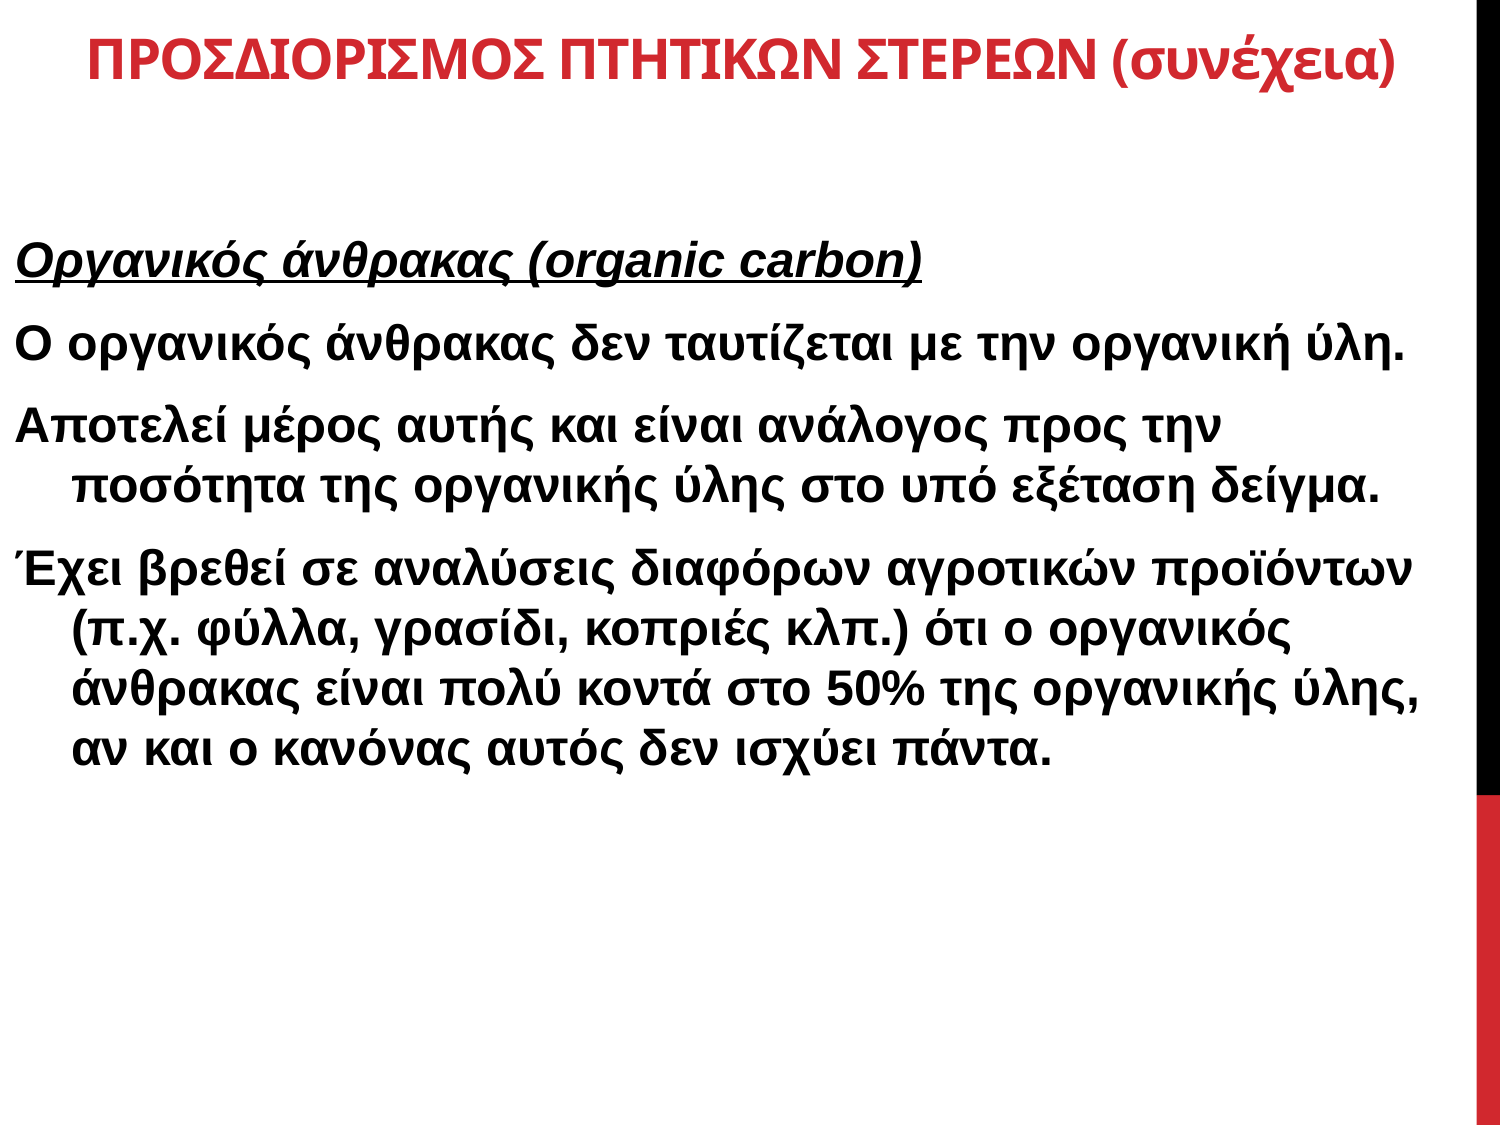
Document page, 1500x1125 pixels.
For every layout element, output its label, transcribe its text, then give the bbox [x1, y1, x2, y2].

title ΠΡΟΣΔΙΟΡΙΣΜΟΣ ΠΤΗΤΙΚΩΝ ΣΤΕΡΕΩΝ (συνέχεια) [0, 19, 1492, 95]
text_box Οργανικός άνθρακας (organic carbon) Ο οργανικός άνθρακας δεν ταυτίζεται με την οργανική ύλη. Αποτελεί μέρος αυτής και είναι ανάλογος προς την ποσότητα της οργανικής ύλης στο υπό εξέταση δείγμα. Έχει βρεθεί σε αναλύσεις διαφόρων αγροτικών προϊόντων (π.χ. φύλλα, γρασίδι, κοπριές κλπ.) ότι ο οργανικός άνθρακας είναι πολύ κοντά στο 50% της οργανικής ύλης, αν και ο κανόνας αυτός δεν ισχύει πάντα. [0, 220, 1483, 783]
